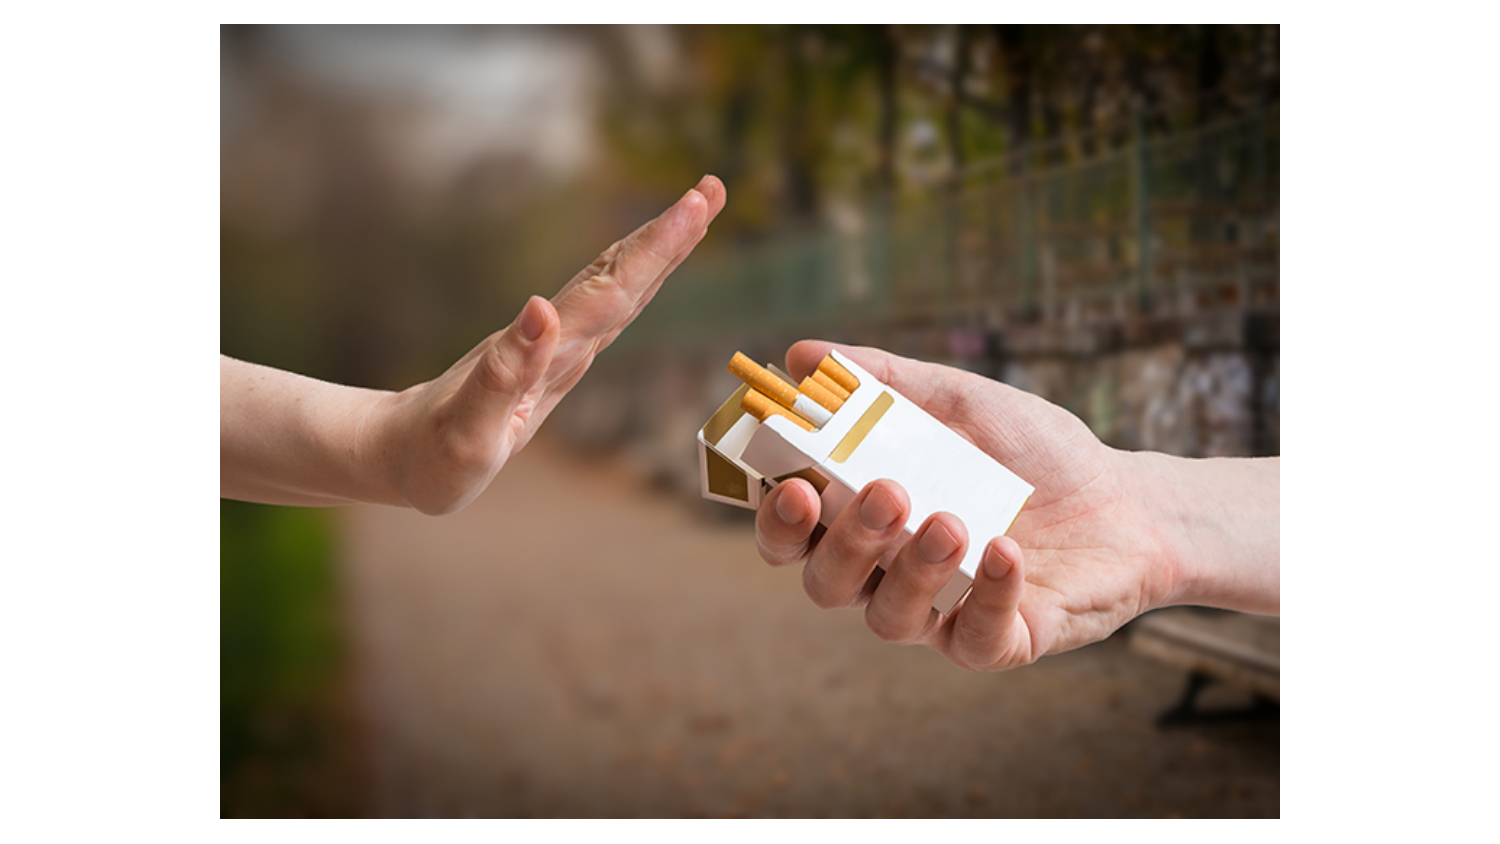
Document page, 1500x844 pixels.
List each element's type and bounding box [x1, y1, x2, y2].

picture [220, 24, 1280, 819]
